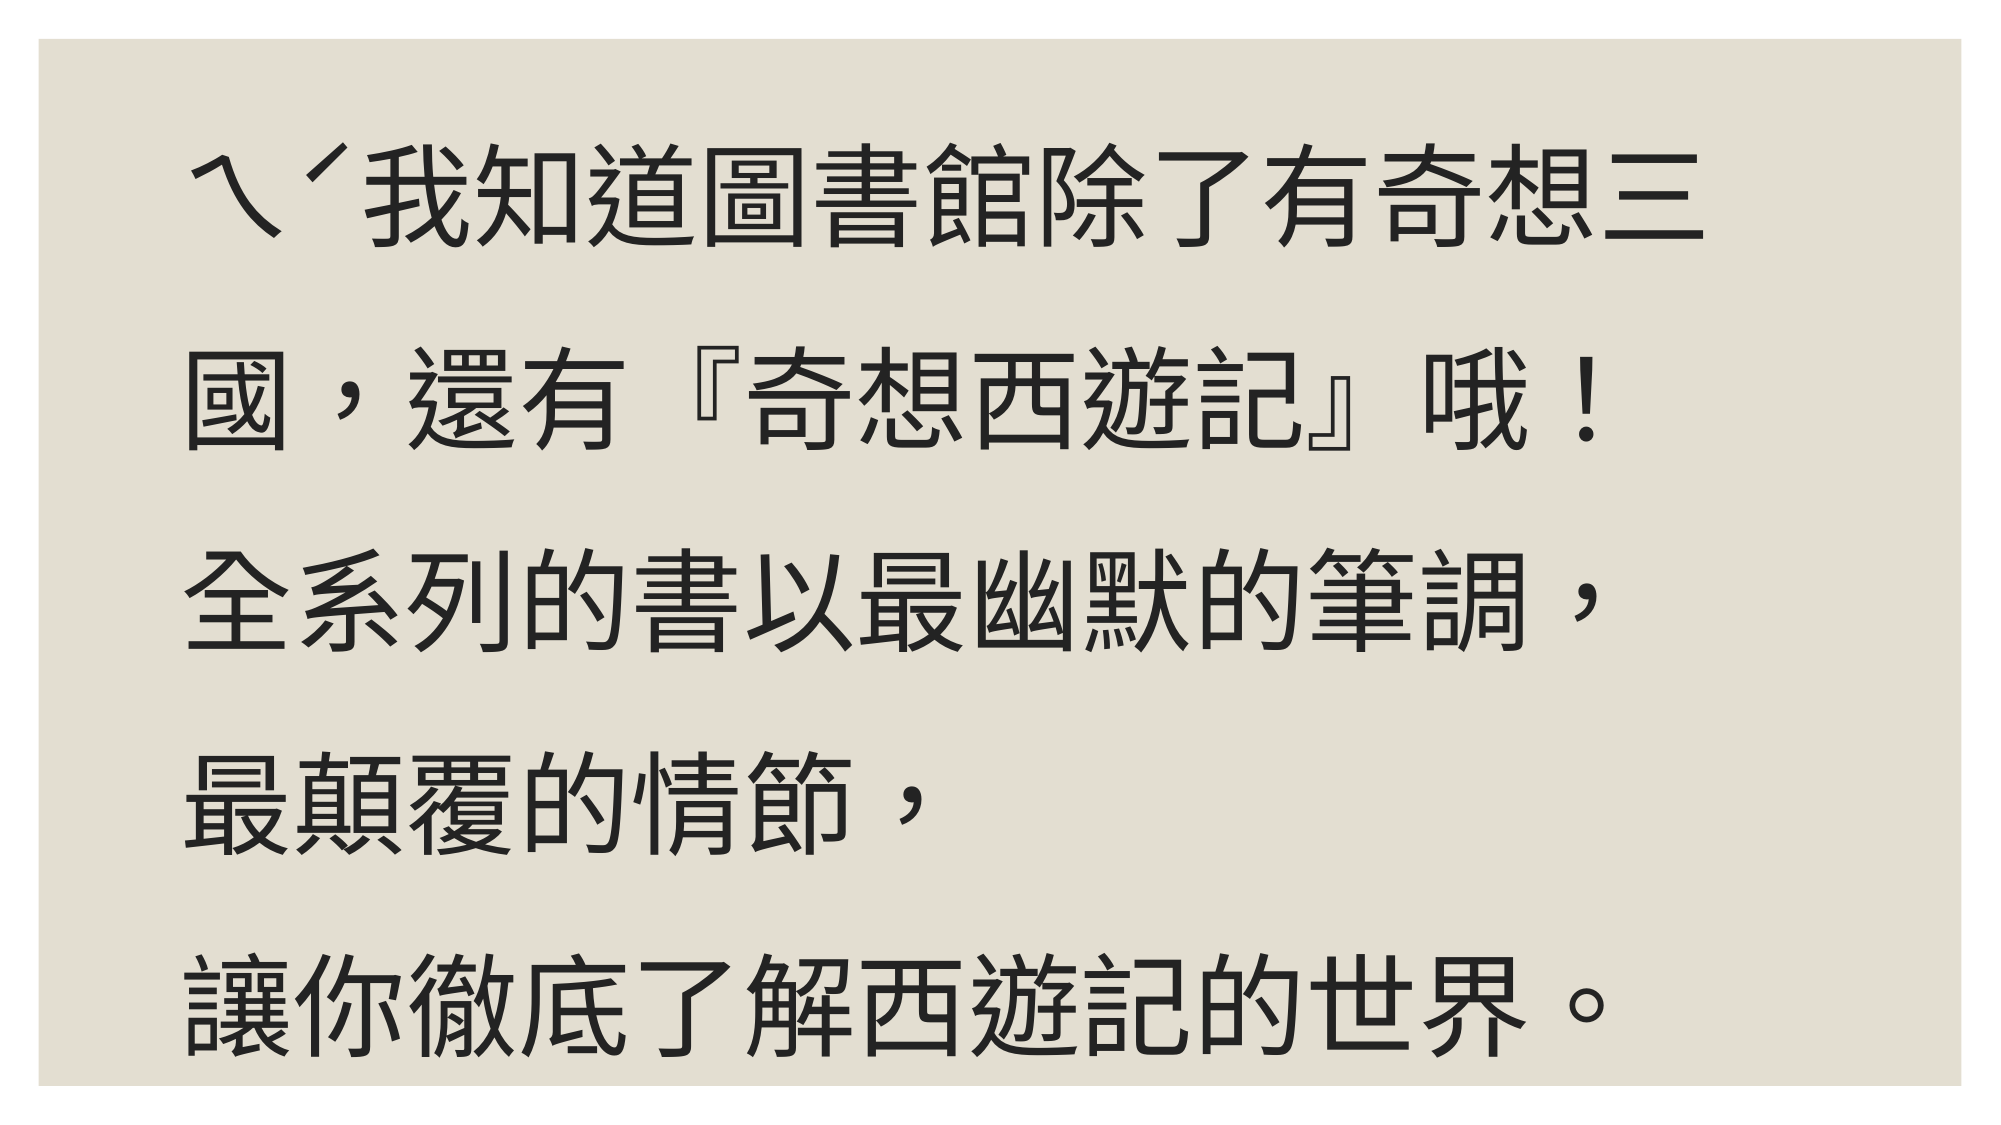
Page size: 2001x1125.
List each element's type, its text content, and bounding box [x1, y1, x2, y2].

title ㄟˊ我知道圖書館除了有奇想三國，還有『奇想西遊記』哦！ 全系列的書以最幽默的筆調， 最顛覆的情節， 讓你徹底了解西遊記的世界。 [165, 32, 1816, 1097]
